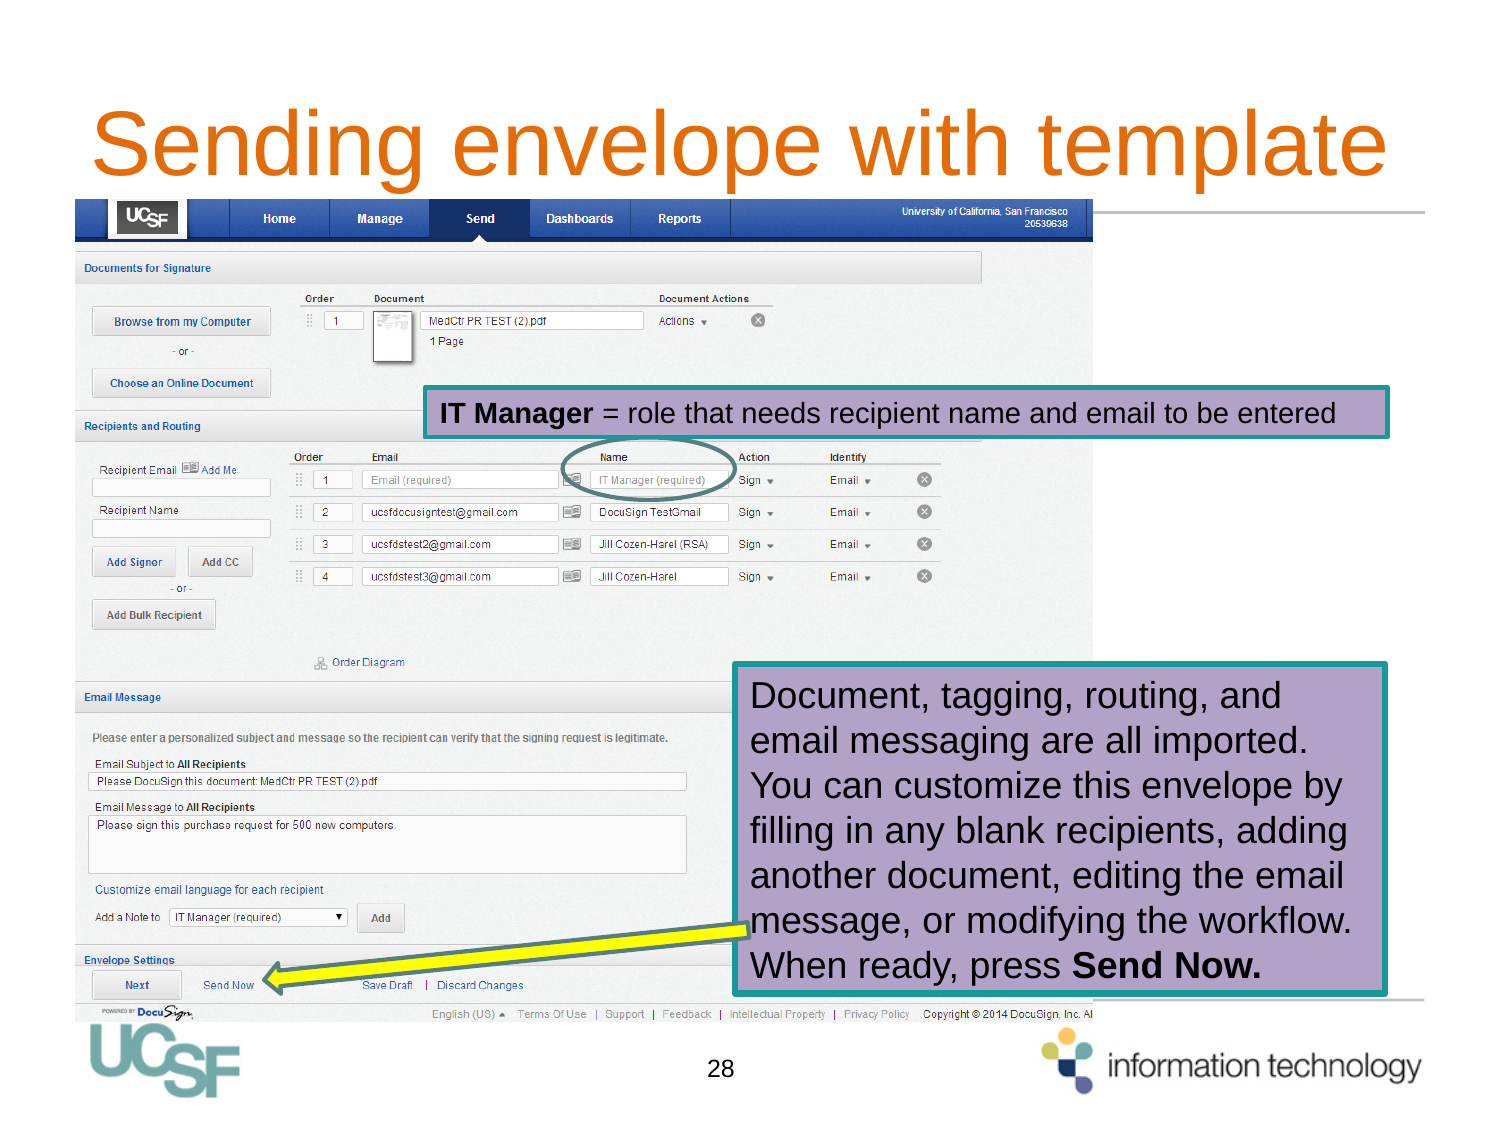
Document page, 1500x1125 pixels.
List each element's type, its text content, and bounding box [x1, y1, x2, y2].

text_box Document, tagging, routing, and email messaging are all imported. You can customize this envelope by filling in any blank recipients, adding another document, editing the email message, or modifying the workflow. When ready, press Send Now. [1097, 663, 1385, 994]
picture [74, 199, 1093, 1100]
text_box IT Manager = role that needs recipient name and email to be entered [1097, 387, 1388, 438]
picture [1037, 1024, 1425, 1096]
slide_number 28 [687, 1037, 750, 1098]
title Sending envelope with template [75, 45, 1425, 233]
